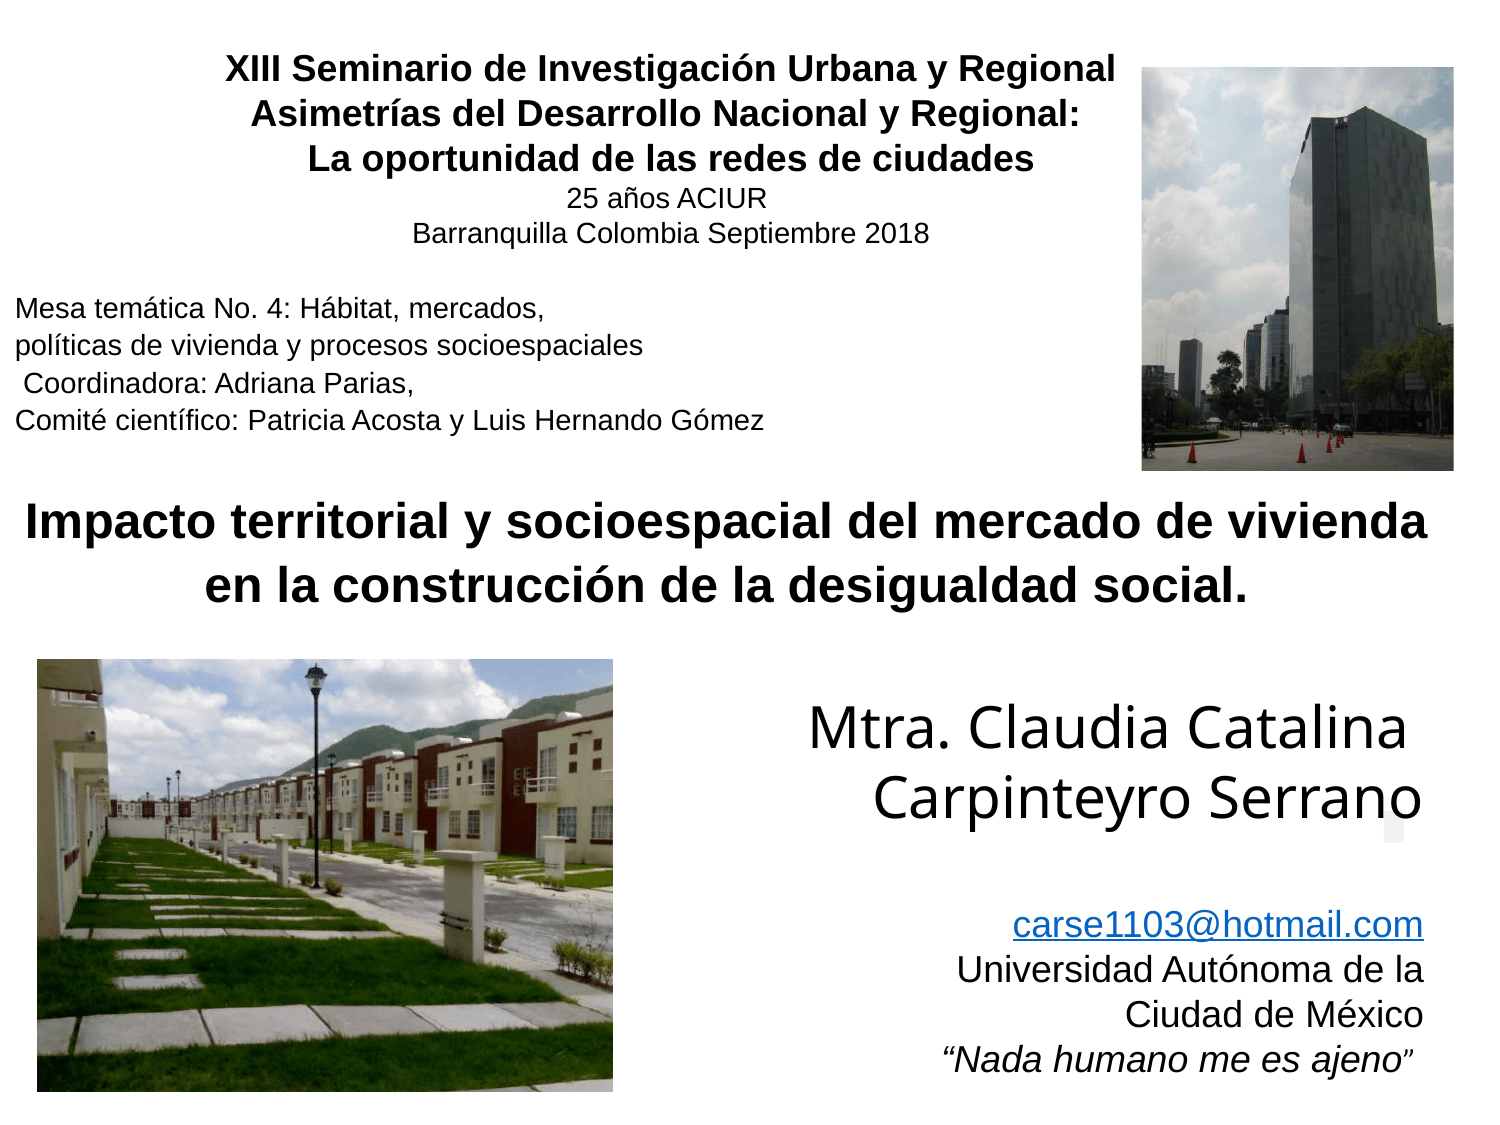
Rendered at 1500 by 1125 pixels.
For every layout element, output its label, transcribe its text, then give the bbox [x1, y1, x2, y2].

text_box XIII Seminario de Investigación Urbana y Regional Asimetrías del Desarrollo Nacional y Regional: La oportunidad de las redes de ciudades 25 años ACIUR Barranquilla Colombia Septiembre 2018 [68, 36, 1274, 257]
picture [37, 659, 613, 1092]
text_box Mtra. Claudia Catalina Carpinteyro Serrano carse1103@hotmail.com Universidad Autónoma de la Ciudad de México “Nada humano me es ajeno” [688, 682, 1439, 1088]
text_box Mesa temática No. 4: Hábitat, mercados, políticas de vivienda y procesos socioespaciales Coordinadora: Adriana Parias, Comité científico: Patricia Acosta y Luis Hernando Gómez Impacto territorial y socioespacial del mercado de vivienda en la construcción de la desigualdad social. [0, 279, 1454, 621]
picture [1141, 67, 1454, 471]
